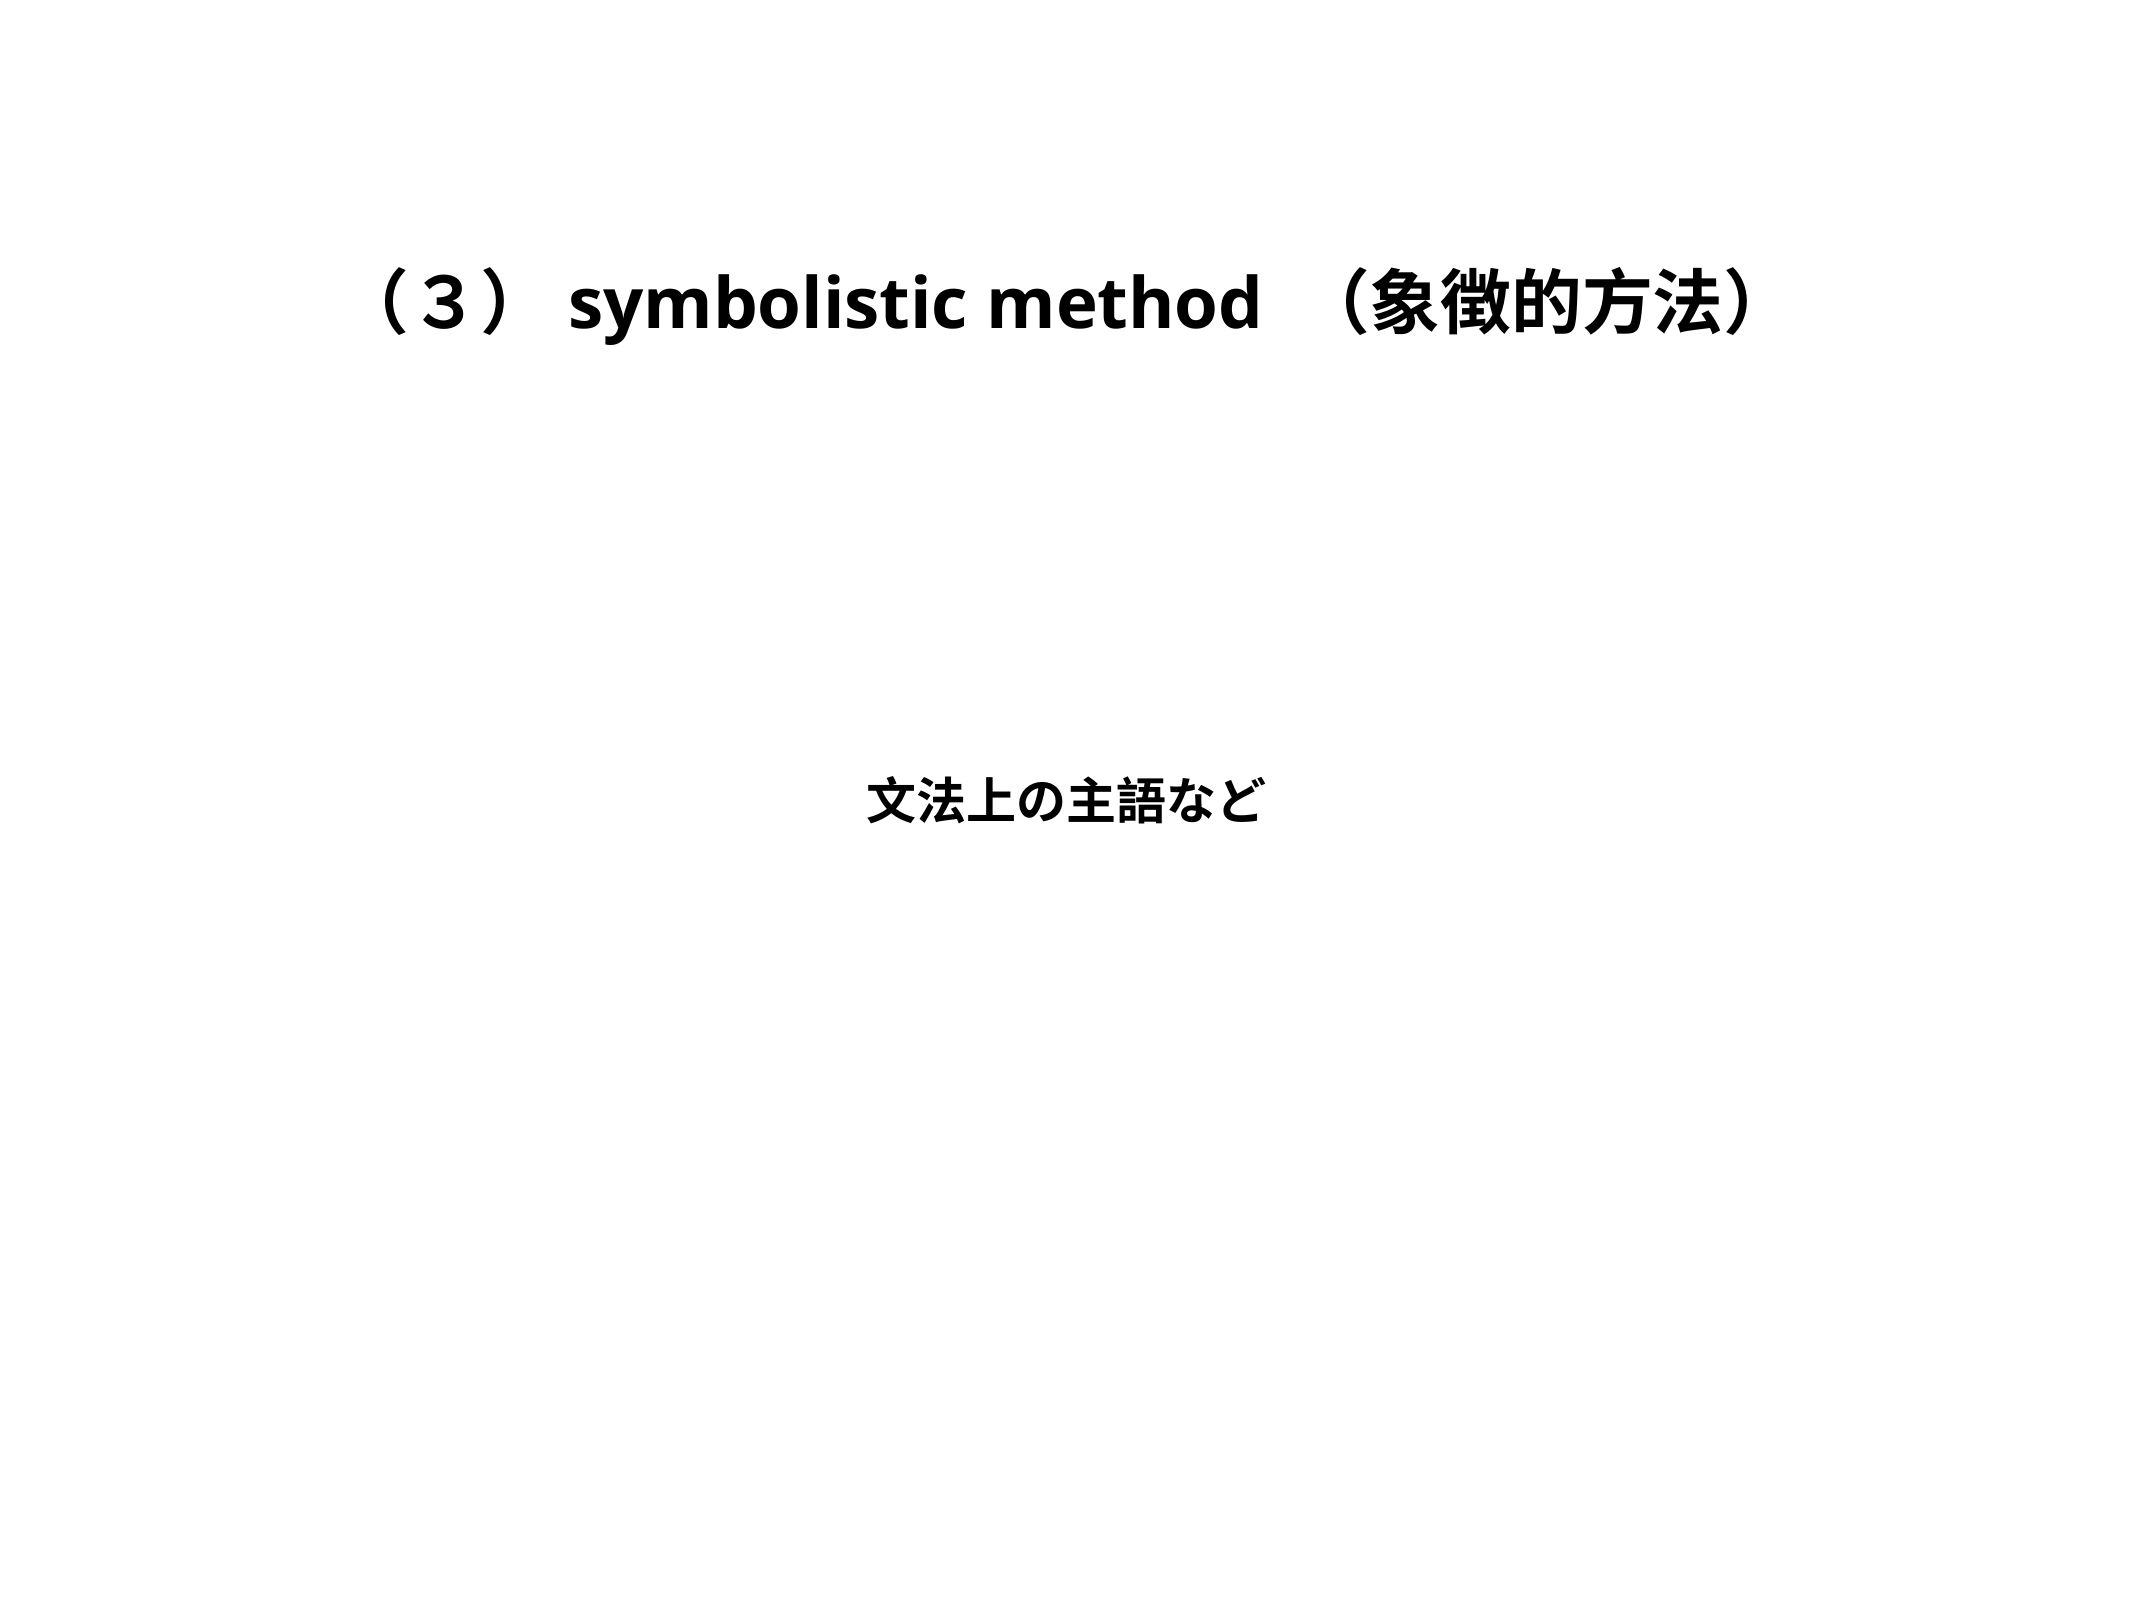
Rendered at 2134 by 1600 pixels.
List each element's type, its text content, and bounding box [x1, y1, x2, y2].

text_box 文法上の主語など [858, 761, 1276, 839]
text_box （３）symbolistic method （象徴的方法） [330, 249, 1803, 351]
